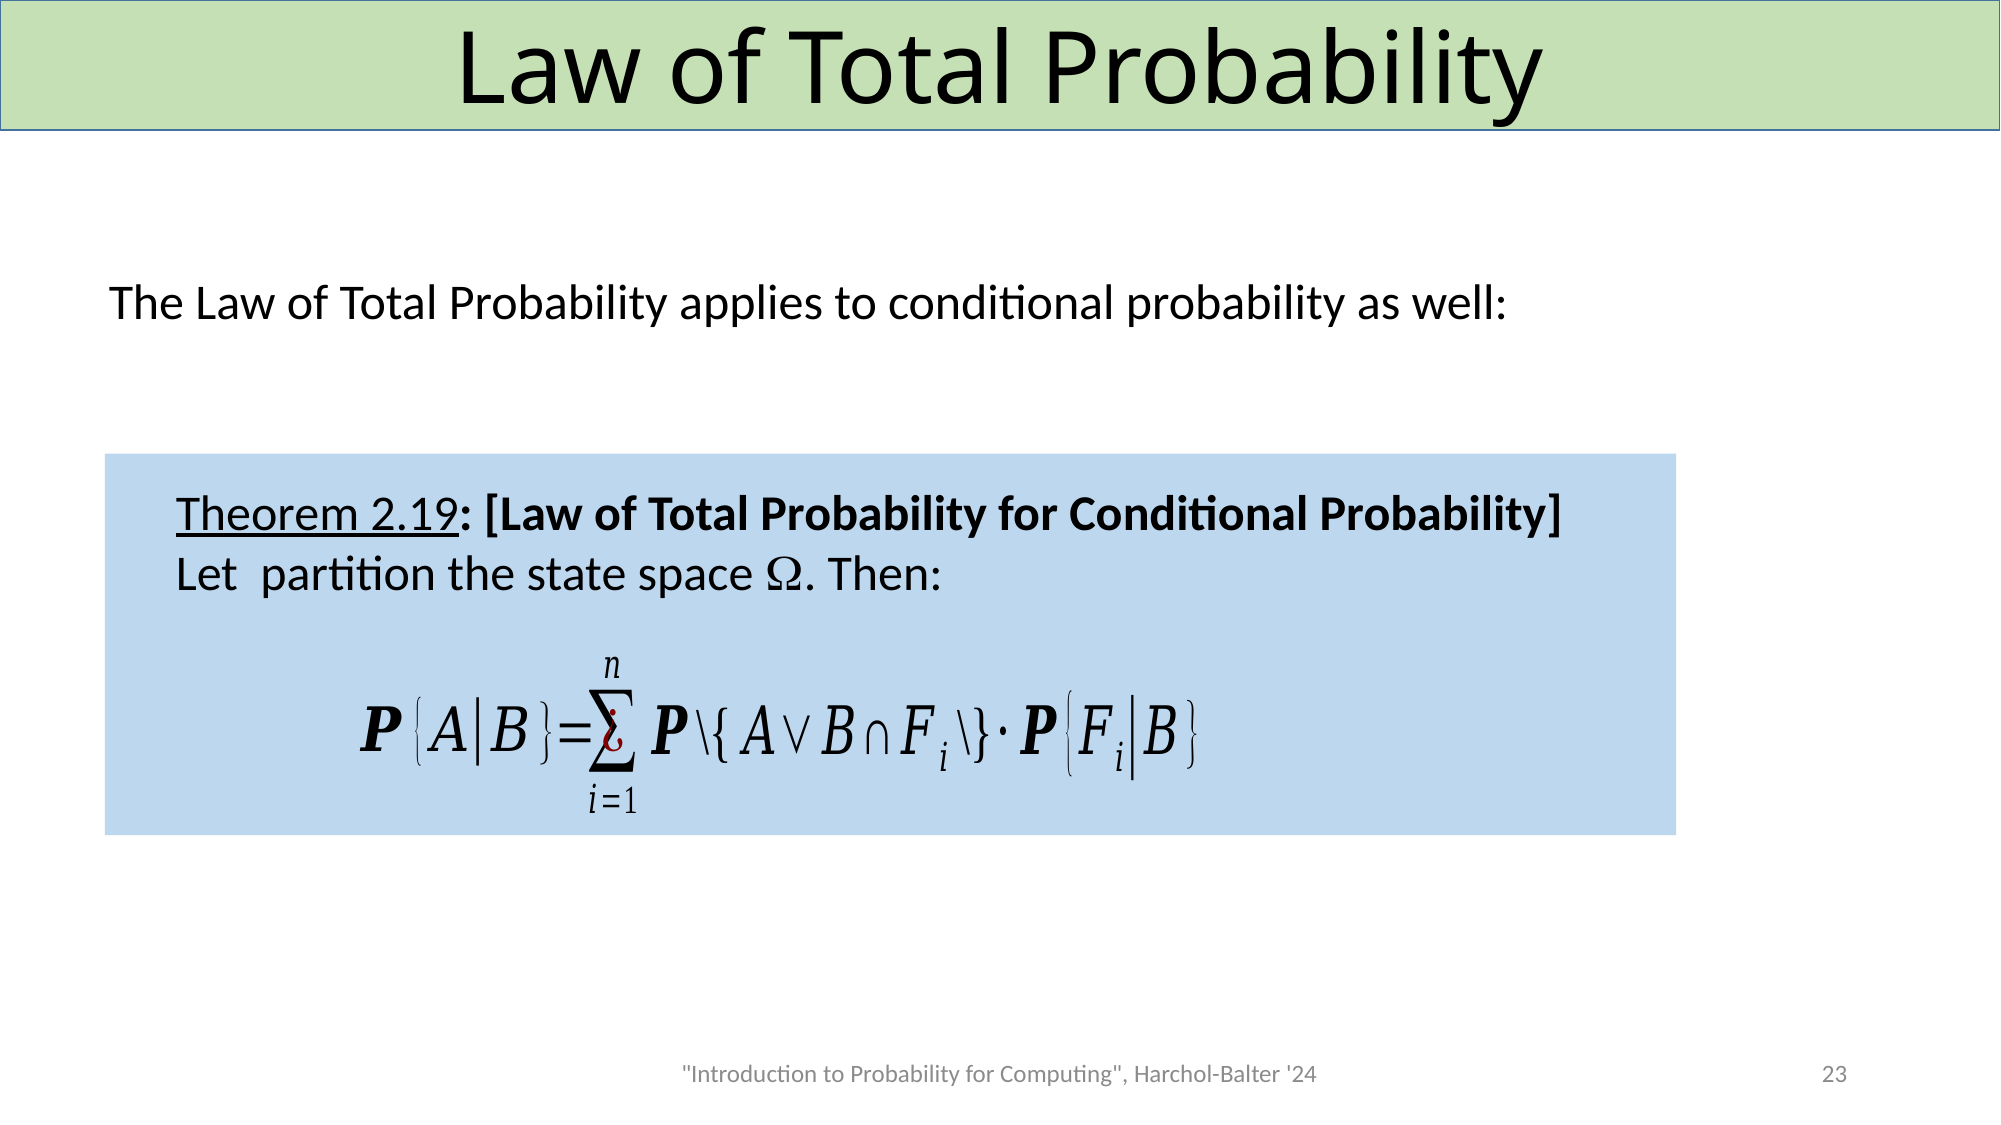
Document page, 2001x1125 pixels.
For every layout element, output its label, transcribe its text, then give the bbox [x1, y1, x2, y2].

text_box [104, 453, 1677, 836]
text_box The Law of Total Probability applies to conditional probability as well: [94, 262, 1525, 338]
slide_number 23 [1412, 1042, 1863, 1103]
footer "Introduction to Probability for Computing", Harchol-Balter '24 [662, 1042, 1338, 1103]
title Law of Total Probability [0, 0, 2000, 133]
